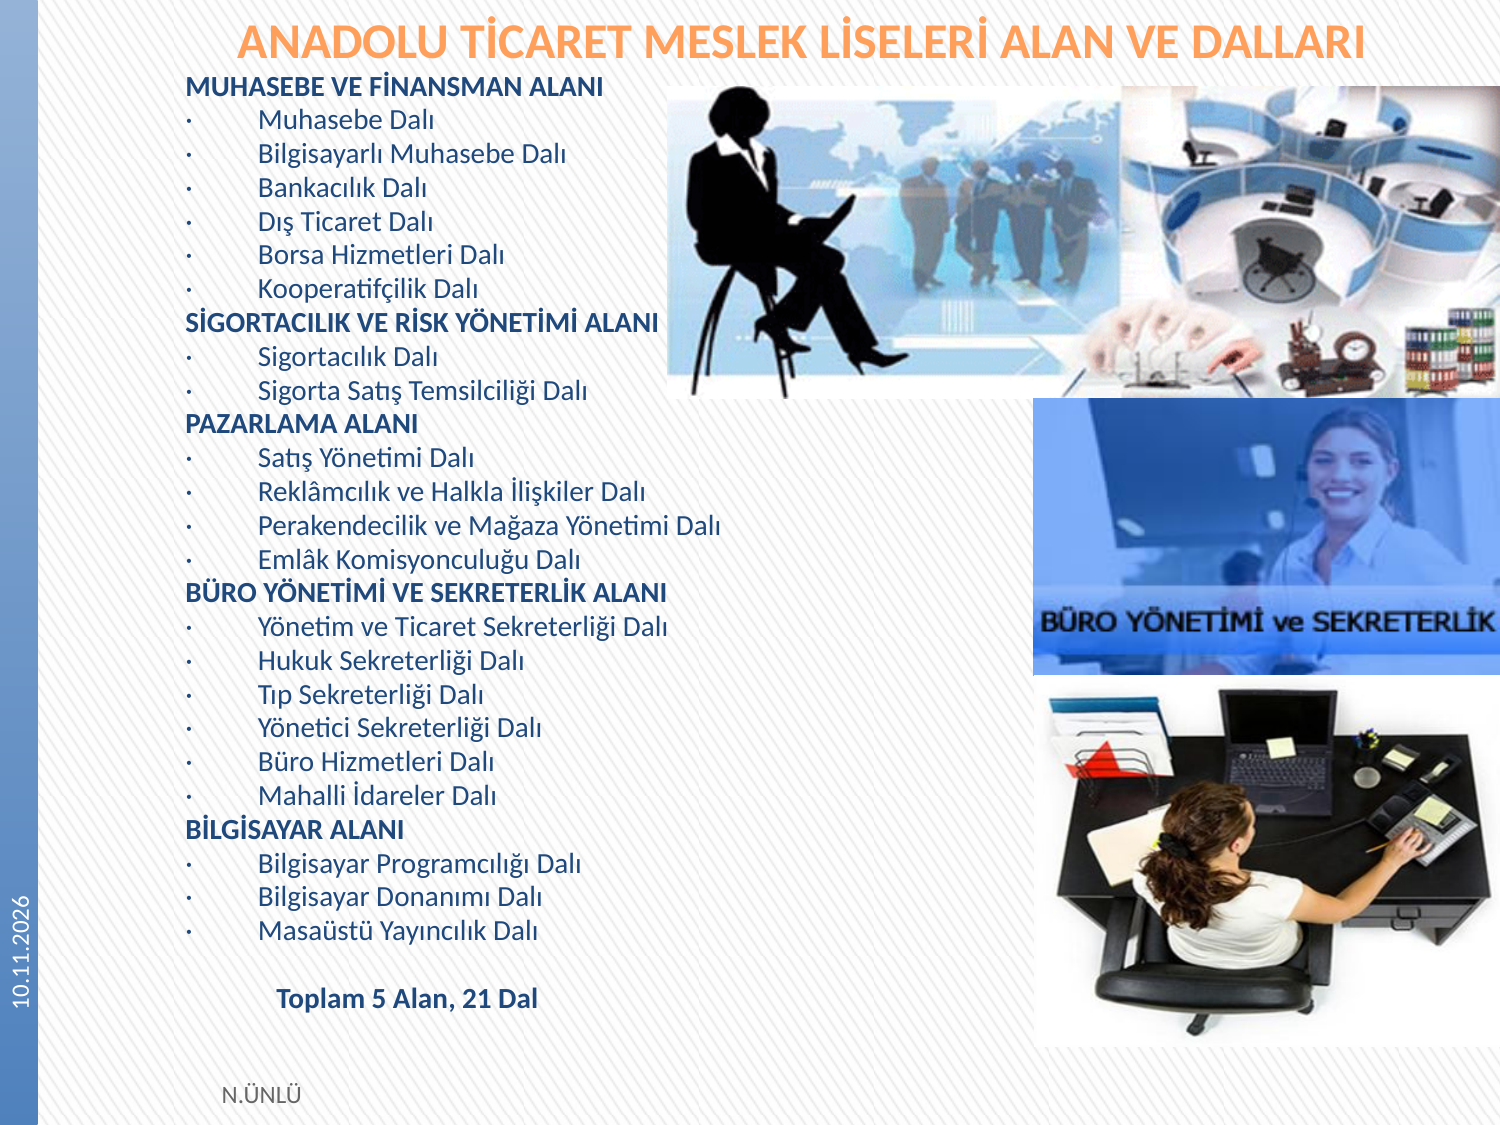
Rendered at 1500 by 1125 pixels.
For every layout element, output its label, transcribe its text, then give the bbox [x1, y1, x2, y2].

picture [666, 85, 1500, 1048]
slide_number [0, 594, 38, 1026]
footer N.ÜNLÜ [206, 1074, 1382, 1113]
text_box ANADOLU TİCARET MESLEK LİSELERİ ALAN VE DALLARI [223, 0, 1383, 76]
list MUHASEBE VE FİNANSMAN ALANI · Muhasebe Dalı · Bilgisayarlı Muhasebe Dalı · Bankacılık Dalı · Dış Ticaret Dalı · Borsa Hizmetleri Dalı · Kooperatifçilik Dalı SİGORTACILIK VE RİSK YÖNETİMİ ALANI · Sigortacılık Dalı · Sigorta Satış Temsilciliği Dalı PAZARLAMA ALANI · Satış Yönetimi Dalı · Reklâmcılık ve Halkla İlişkiler Dalı · Perakendecilik ve Mağaza Yönetimi Dalı · Emlâk Komisyonculuğu Dalı BÜRO YÖNETİMİ VE SEKRETERLİK ALANI · Yönetim ve Ticaret Sekreterliği Dalı · Hukuk Sekreterliği Dalı · Tıp Sekreterliği Dalı · Yönetici Sekreterliği Dalı · Büro Hizmetleri Dalı · Mahalli İdareler Dalı BİLGİSAYAR ALANI · Bilgisayar Programcılığı Dalı · Bilgisayar Donanımı Dalı · Masaüstü Yayıncılık Dalı Toplam 5 Alan, 21 Dal [170, 66, 1427, 1083]
